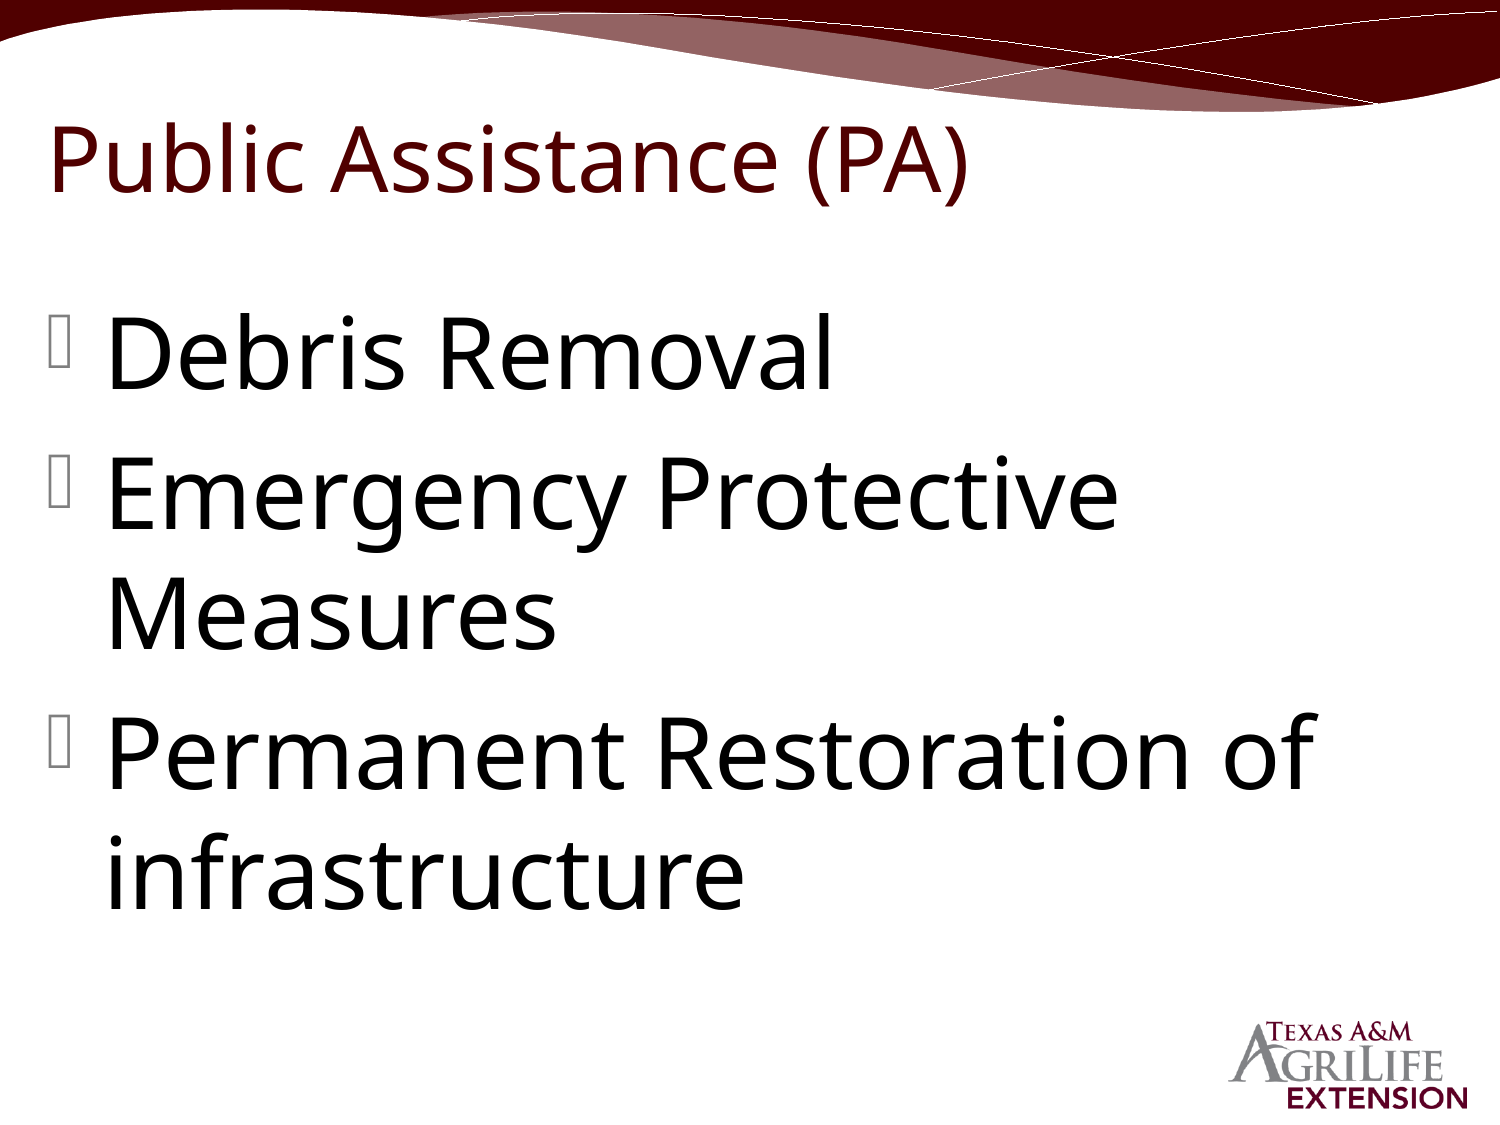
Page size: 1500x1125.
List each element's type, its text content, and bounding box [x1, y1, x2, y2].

title Public Assistance (PA) [31, 76, 1467, 236]
list Debris Removal Emergency Protective Measures Permanent Restoration of infrastructure [31, 282, 1467, 799]
picture [1228, 1021, 1467, 1109]
